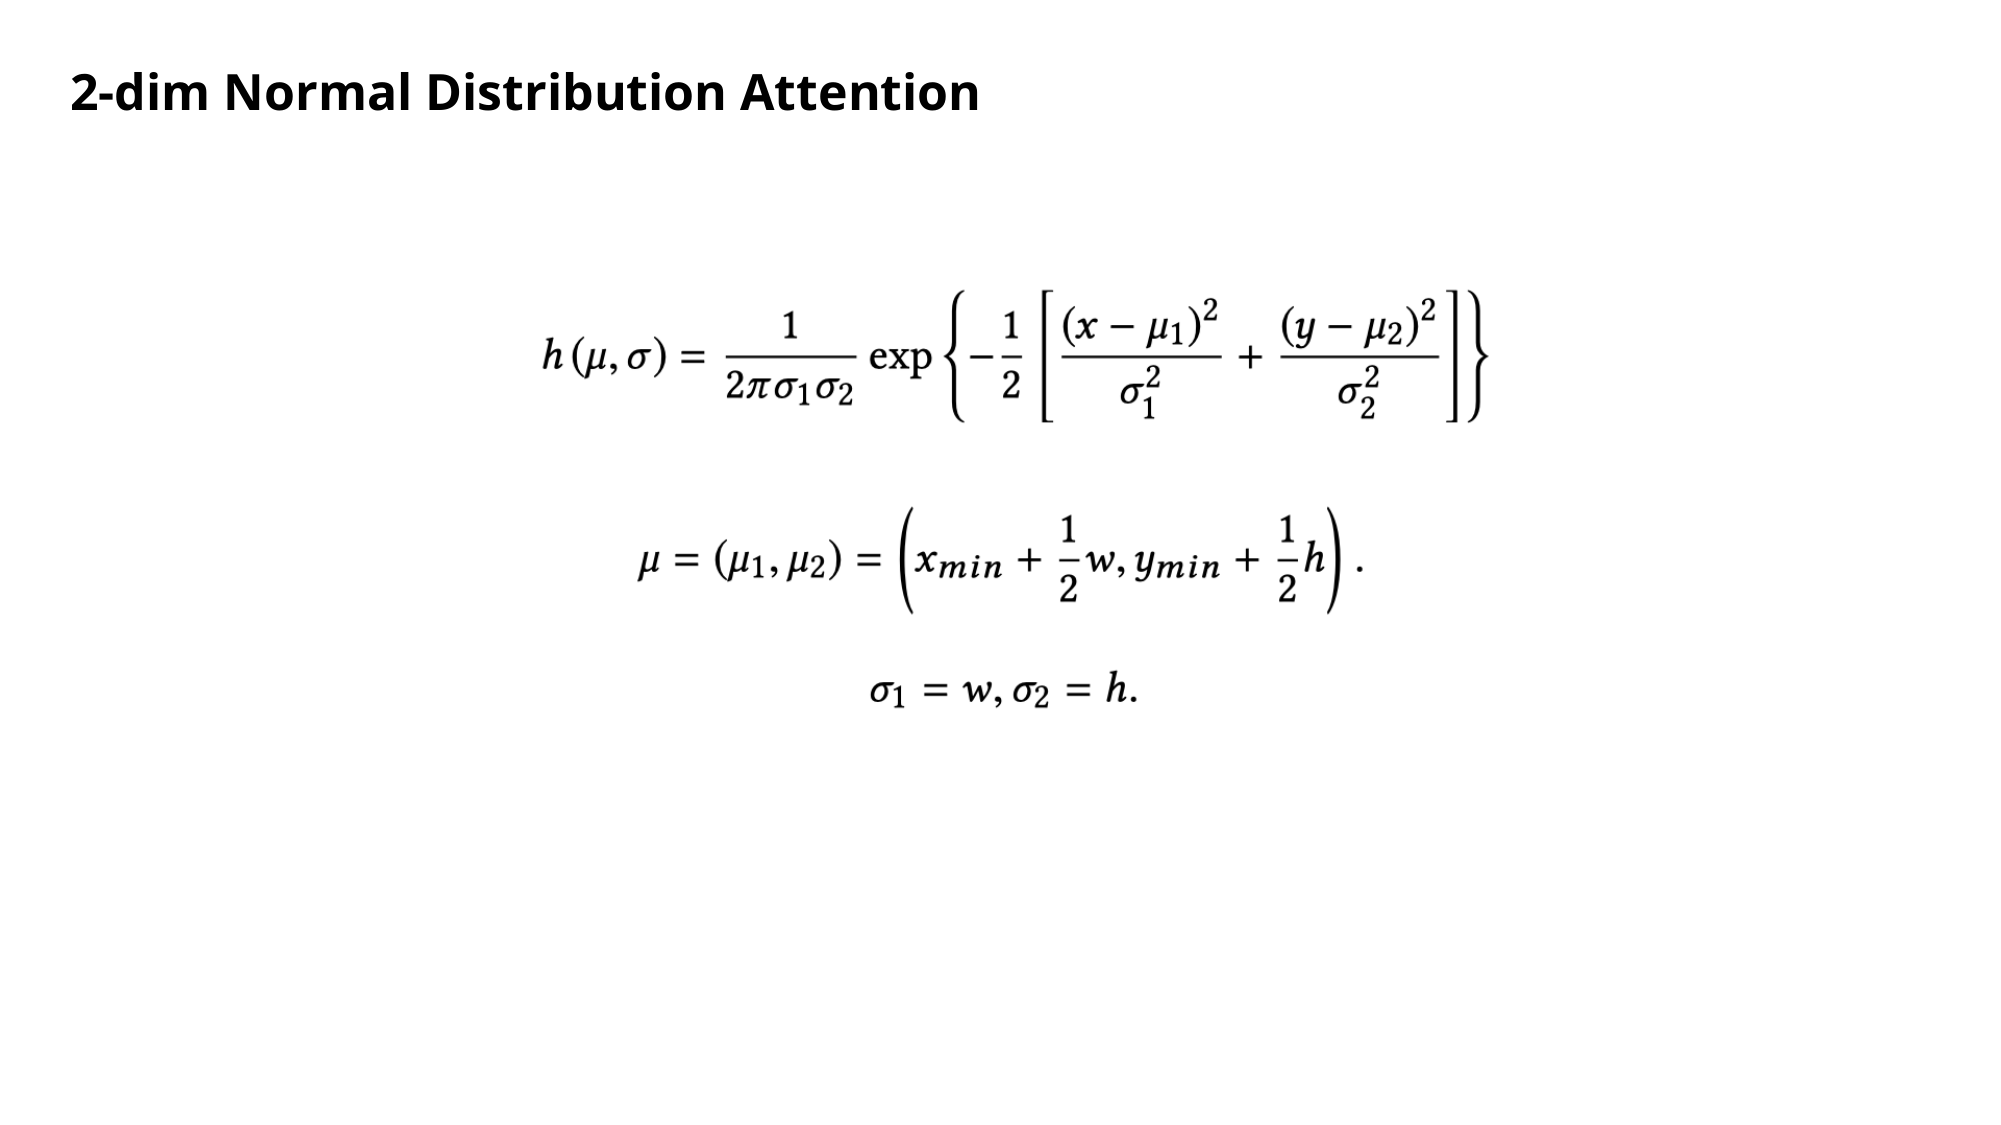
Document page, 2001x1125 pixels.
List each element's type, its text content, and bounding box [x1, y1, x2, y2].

picture [824, 653, 1175, 727]
text_box 2-dim Normal Distribution Attention [55, 52, 997, 128]
picture [627, 505, 1373, 620]
picture [505, 277, 1495, 436]
